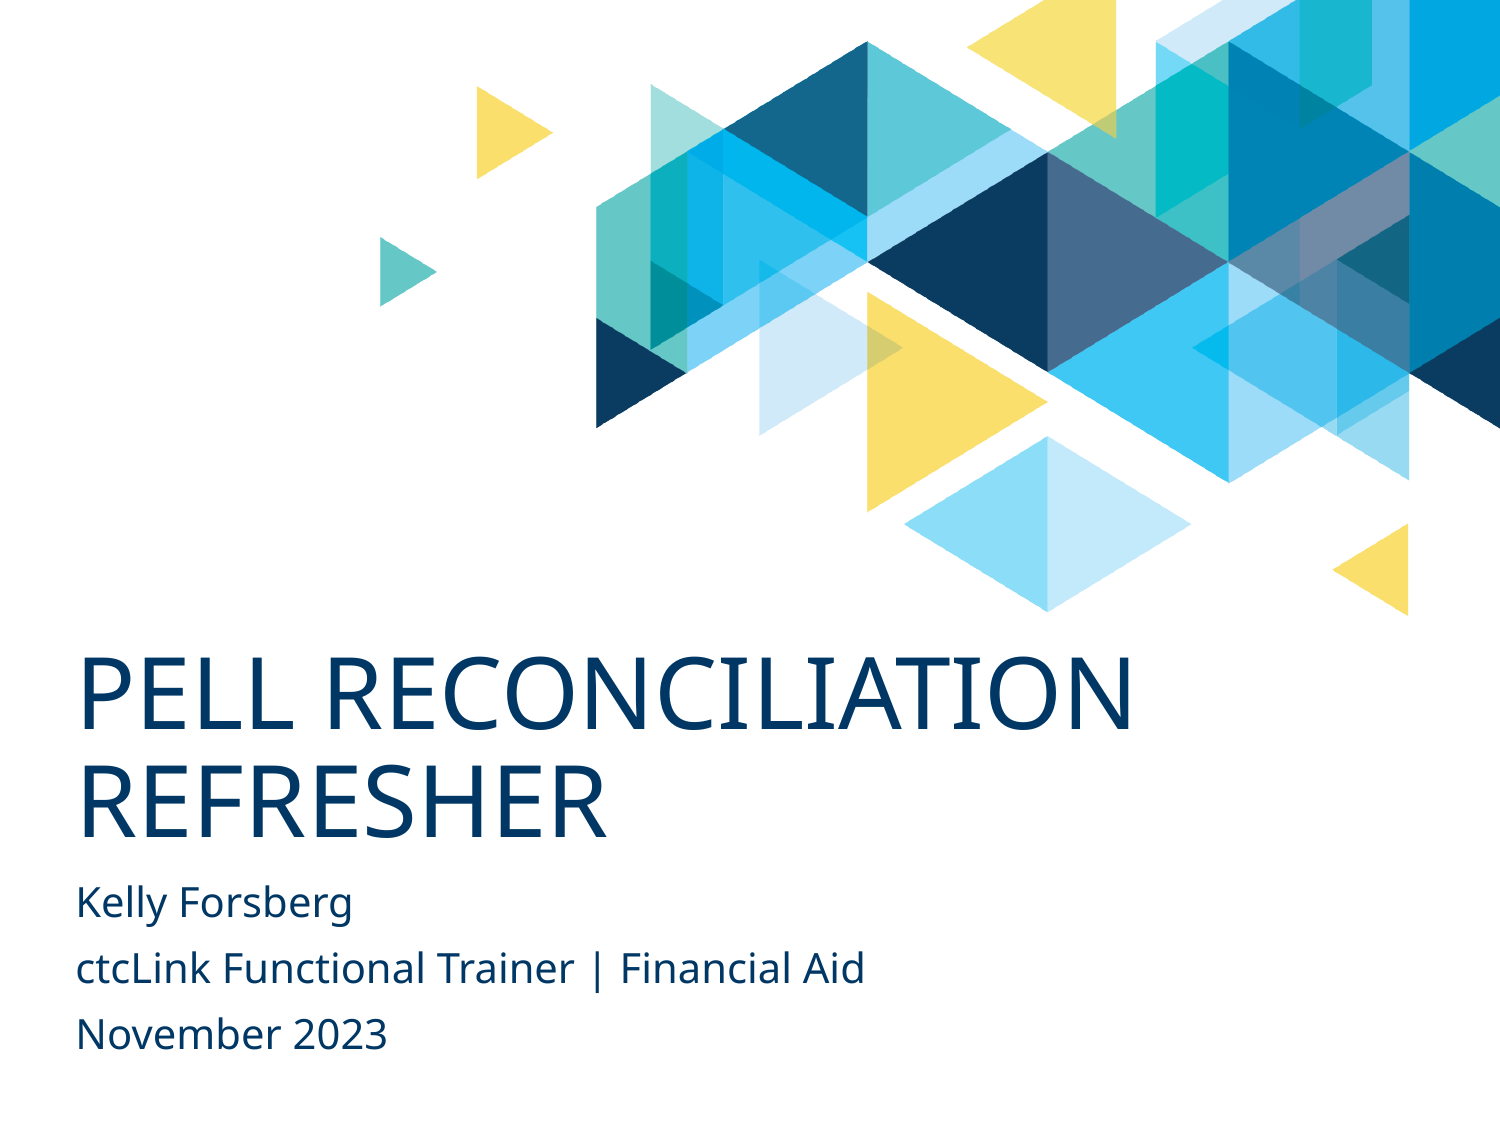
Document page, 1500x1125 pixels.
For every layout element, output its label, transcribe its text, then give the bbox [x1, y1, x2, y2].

list Kelly Forsberg ctcLink Functional Trainer | Financial Aid November 2023 [60, 874, 1116, 1104]
picture [1409, 97, 1500, 206]
title PELL RECONCILIATION REFRESHER [60, 635, 1462, 800]
picture [380, 0, 1500, 616]
